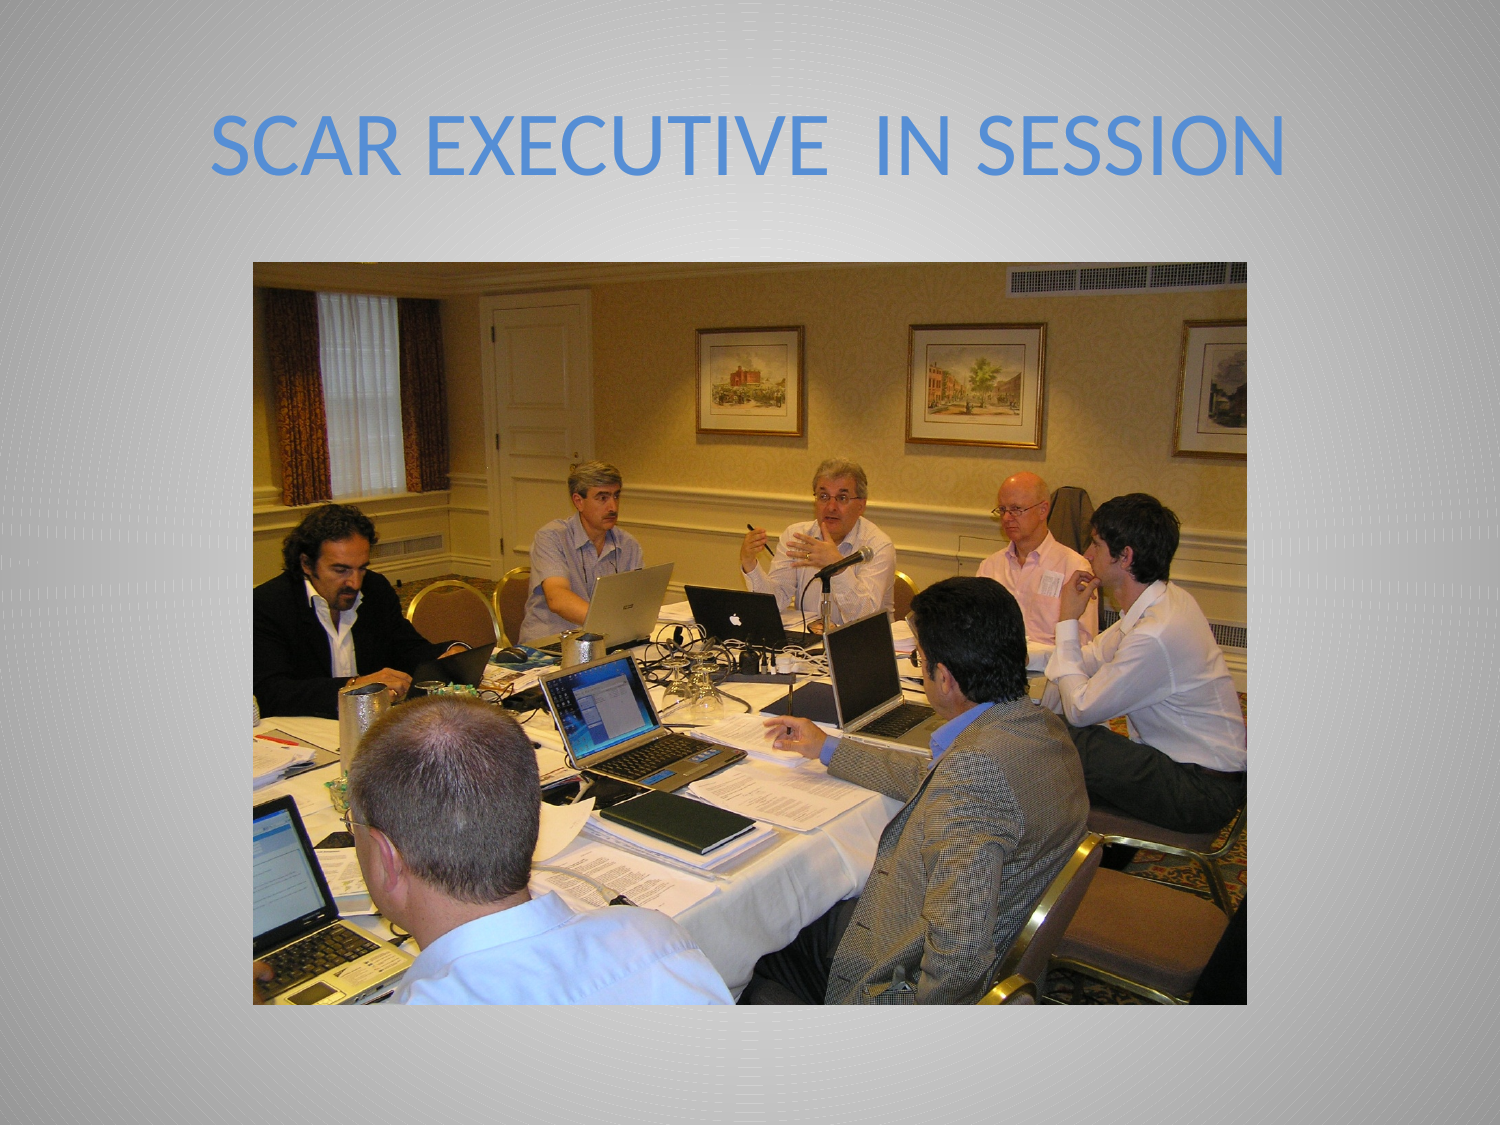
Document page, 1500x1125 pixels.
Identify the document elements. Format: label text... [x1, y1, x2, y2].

title SCAR EXECUTIVE IN SESSION [75, 45, 1425, 233]
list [253, 262, 1247, 1006]
